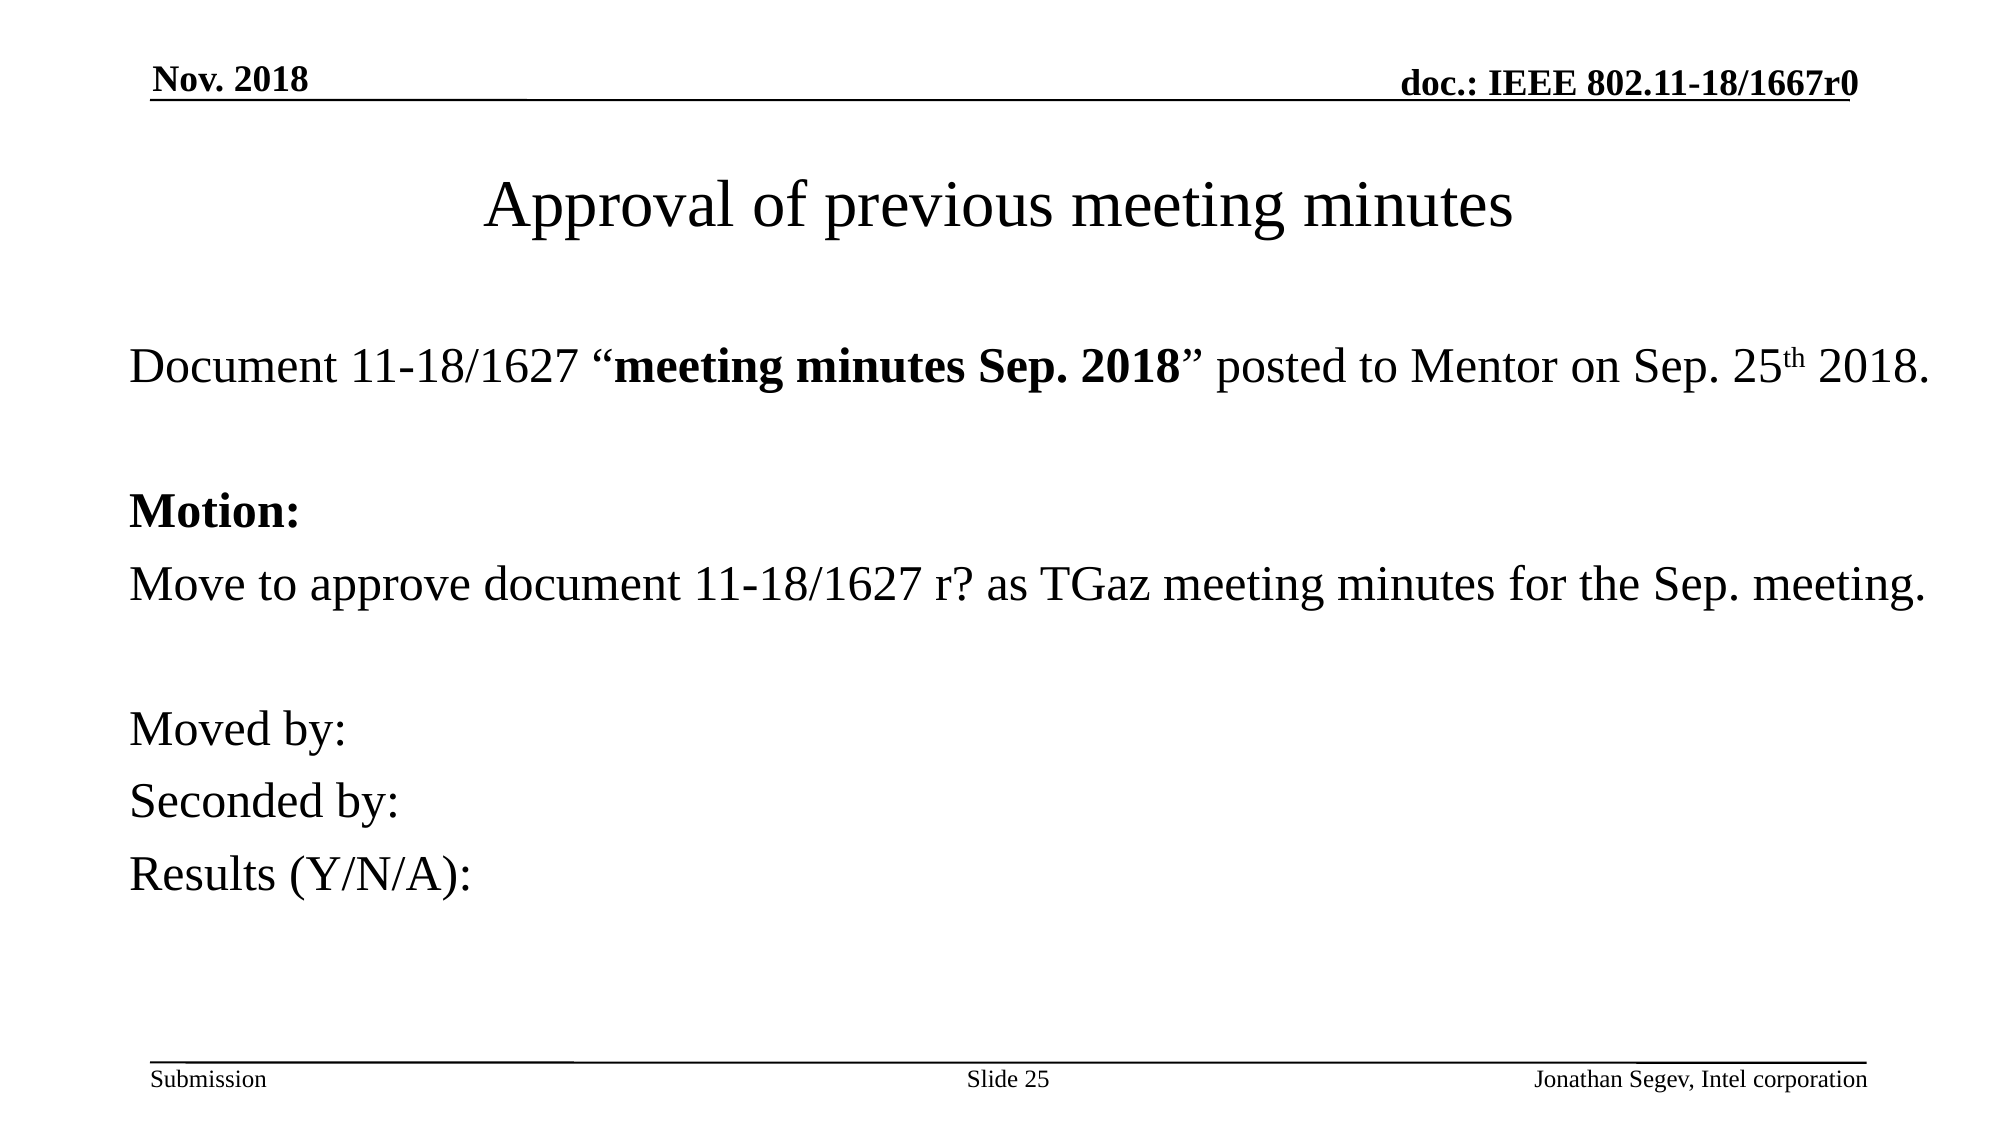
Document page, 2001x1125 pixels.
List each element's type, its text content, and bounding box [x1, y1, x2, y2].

footer Jonathan Segev, Intel corporation [1171, 1061, 1869, 1093]
slide_number Slide 25 [950, 1061, 1067, 1123]
list Document 11-18/1627 “meeting minutes Sep. 2018” posted to Mentor on Sep. 25th 2018. Motion: Move to approve document 11-18/1627 r? as TGaz meeting minutes for the Sep. meeting. Moved by: Seconded by: Results (Y/N/A): [113, 324, 1993, 1000]
title Approval of previous meeting minutes [149, 112, 1850, 288]
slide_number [152, 54, 563, 100]
